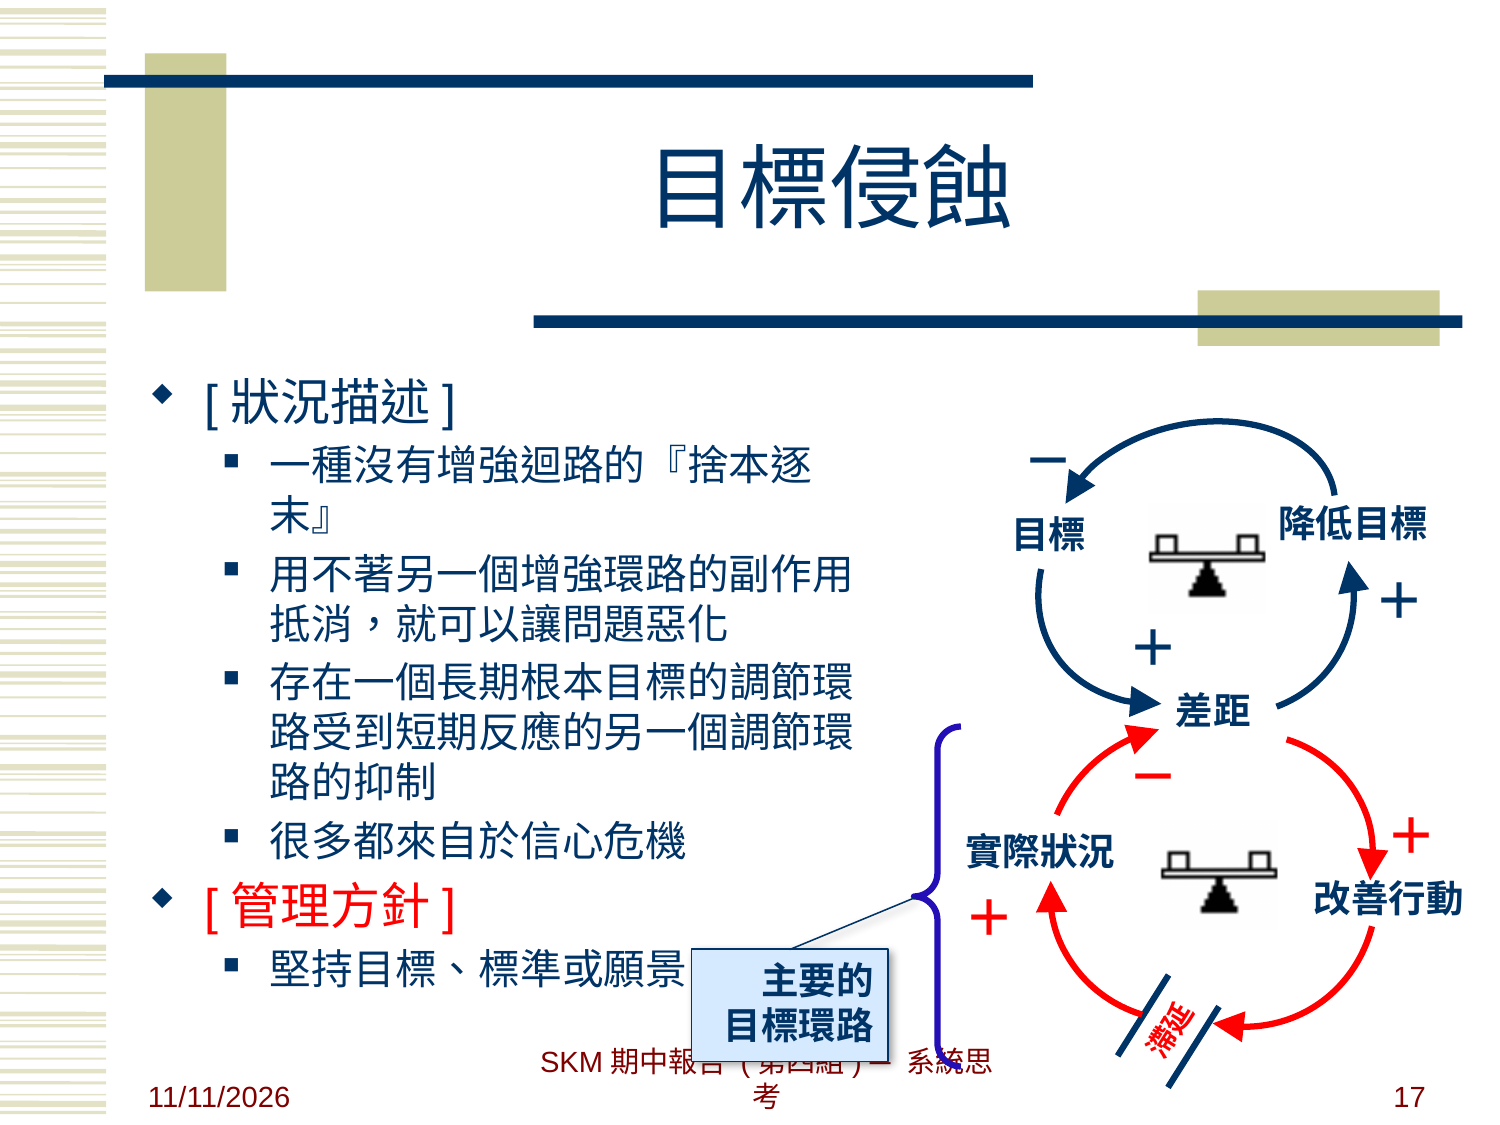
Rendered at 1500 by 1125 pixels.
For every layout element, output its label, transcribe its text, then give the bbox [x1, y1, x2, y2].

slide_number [132, 1045, 446, 1121]
list [狀況描述] 一種沒有增強迴路的『捨本逐末』 用不著另一個增強環路的副作用抵消，就可以讓問題惡化 存在一個長期根本目標的調節環路受到短期反應的另一個調節環路的抑制 很多都來自於信心危機 [管理方針] 堅持目標、標準或願景 [132, 363, 880, 1001]
text_box 主要的 目標環路 [691, 900, 908, 1062]
slide_number 17 [1080, 1093, 1442, 1122]
footer SKM期中報告 (第四組) ─ 系統思考 [513, 1045, 1021, 1122]
title 目標侵蝕 [224, 99, 1436, 288]
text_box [913, 421, 1500, 1085]
